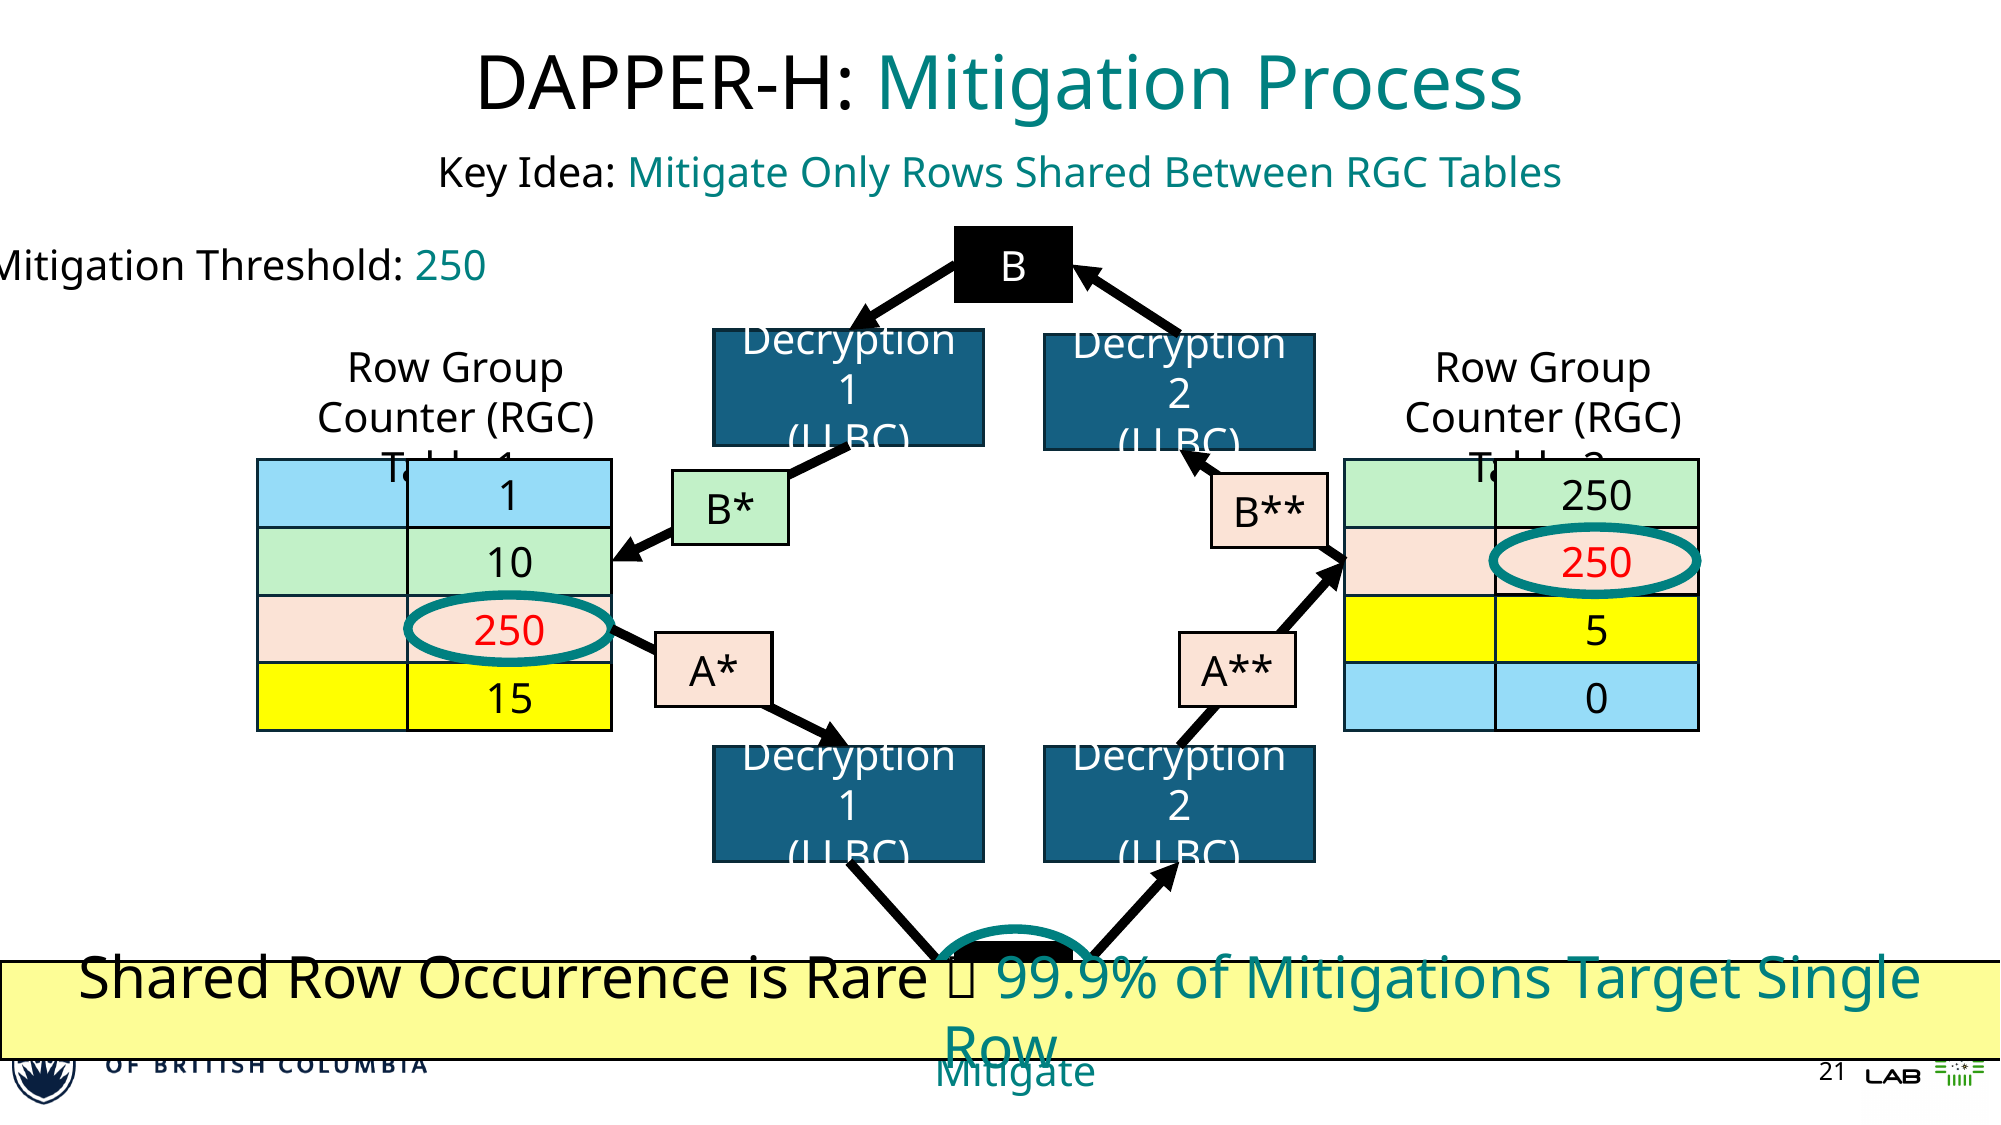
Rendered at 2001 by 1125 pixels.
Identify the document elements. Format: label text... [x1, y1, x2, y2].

text_box [406, 593, 613, 664]
picture [11, 1061, 442, 1106]
text_box Row Group Counter (RGC) Table 1 [248, 333, 663, 499]
text_box [1346, 526, 1494, 594]
text_box 250 [1494, 526, 1564, 551]
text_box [1178, 449, 1346, 562]
text_box 250 [1494, 458, 1700, 526]
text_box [848, 861, 956, 981]
text_box [1491, 525, 1699, 596]
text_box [848, 263, 956, 331]
text_box Mitigate [631, 1061, 1399, 1102]
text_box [1070, 263, 1180, 335]
picture [1861, 1061, 1989, 1125]
title DAPPER-H: Mitigation Process [0, 22, 2000, 149]
text_box 5 [1494, 596, 1700, 664]
text_box Row Group Counter (RGC) Table 2 [1336, 333, 1751, 499]
text_box [956, 927, 1070, 960]
text_box 250 [406, 633, 486, 664]
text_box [610, 628, 850, 747]
text_box Mitigation Threshold: 250 [0, 231, 523, 296]
text_box Decryption 1 (LLBC) [712, 745, 985, 863]
text_box 250 [1494, 570, 1571, 596]
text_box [610, 445, 850, 562]
text_box [1346, 661, 1494, 732]
text_box [256, 661, 406, 732]
text_box 250 [1619, 526, 1700, 596]
slide_number 20 [1412, 1061, 1863, 1103]
text_box [256, 499, 406, 526]
text_box Decryption 2 (LLBC) [1043, 745, 1316, 863]
text_box 250 [406, 594, 478, 624]
text_box Decryption 2 (LLBC) [1043, 333, 1316, 451]
text_box [1346, 594, 1494, 661]
text_box Shared Row Occurrence is Rare  99.9% of Mitigations Target Single Row [0, 960, 2000, 1061]
text_box 0 [1494, 664, 1700, 732]
text_box [1346, 499, 1494, 526]
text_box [1178, 562, 1346, 747]
text_box [256, 526, 406, 594]
text_box 250 [533, 639, 610, 664]
text_box 1 [406, 458, 610, 529]
text_box Key Idea: Mitigate Only Rows Shared Between RGC Tables [253, 138, 1746, 204]
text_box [1070, 861, 1180, 981]
text_box 15 [406, 664, 610, 732]
text_box [256, 594, 406, 661]
text_box 250 [541, 594, 613, 623]
text_box Decryption 1 (LLBC) [712, 328, 985, 447]
text_box 10 [406, 529, 613, 594]
text_box B [954, 226, 1073, 303]
